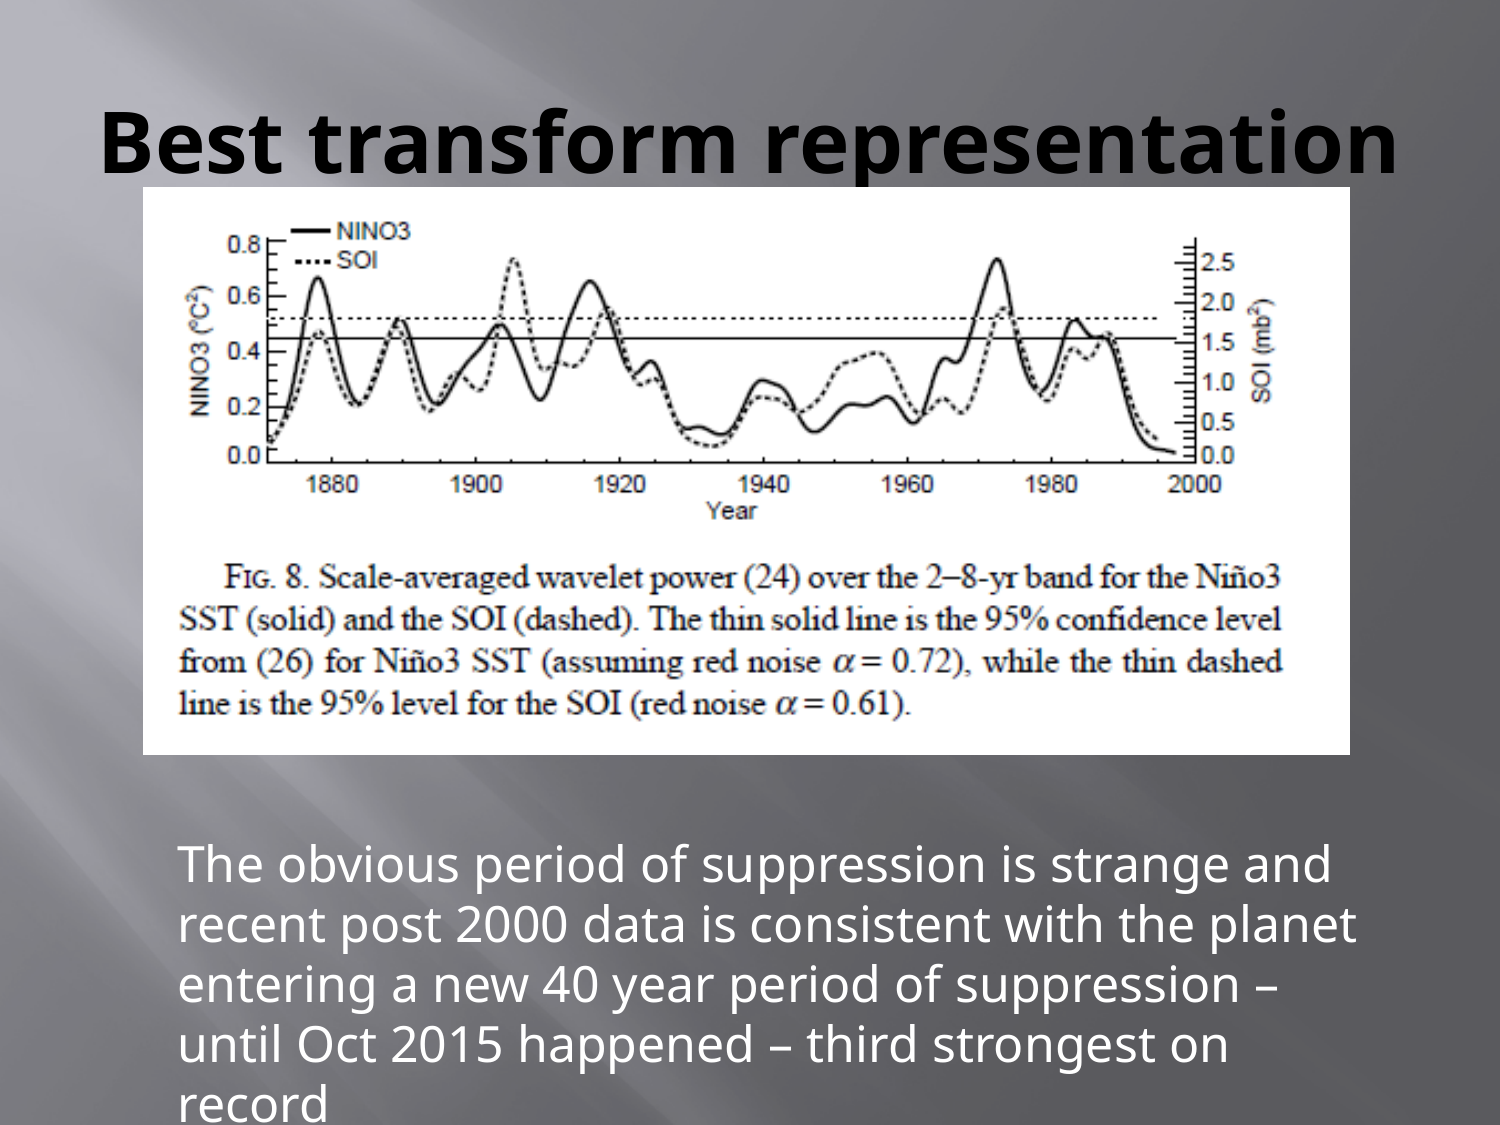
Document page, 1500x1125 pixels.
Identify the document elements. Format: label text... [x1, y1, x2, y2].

title Best transform representation [75, 45, 1425, 233]
text_box The obvious period of suppression is strange and recent post 2000 data is consistent with the planet entering a new 40 year period of suppression – until Oct 2015 happened – third strongest on record [162, 824, 1375, 1125]
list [143, 187, 1351, 755]
